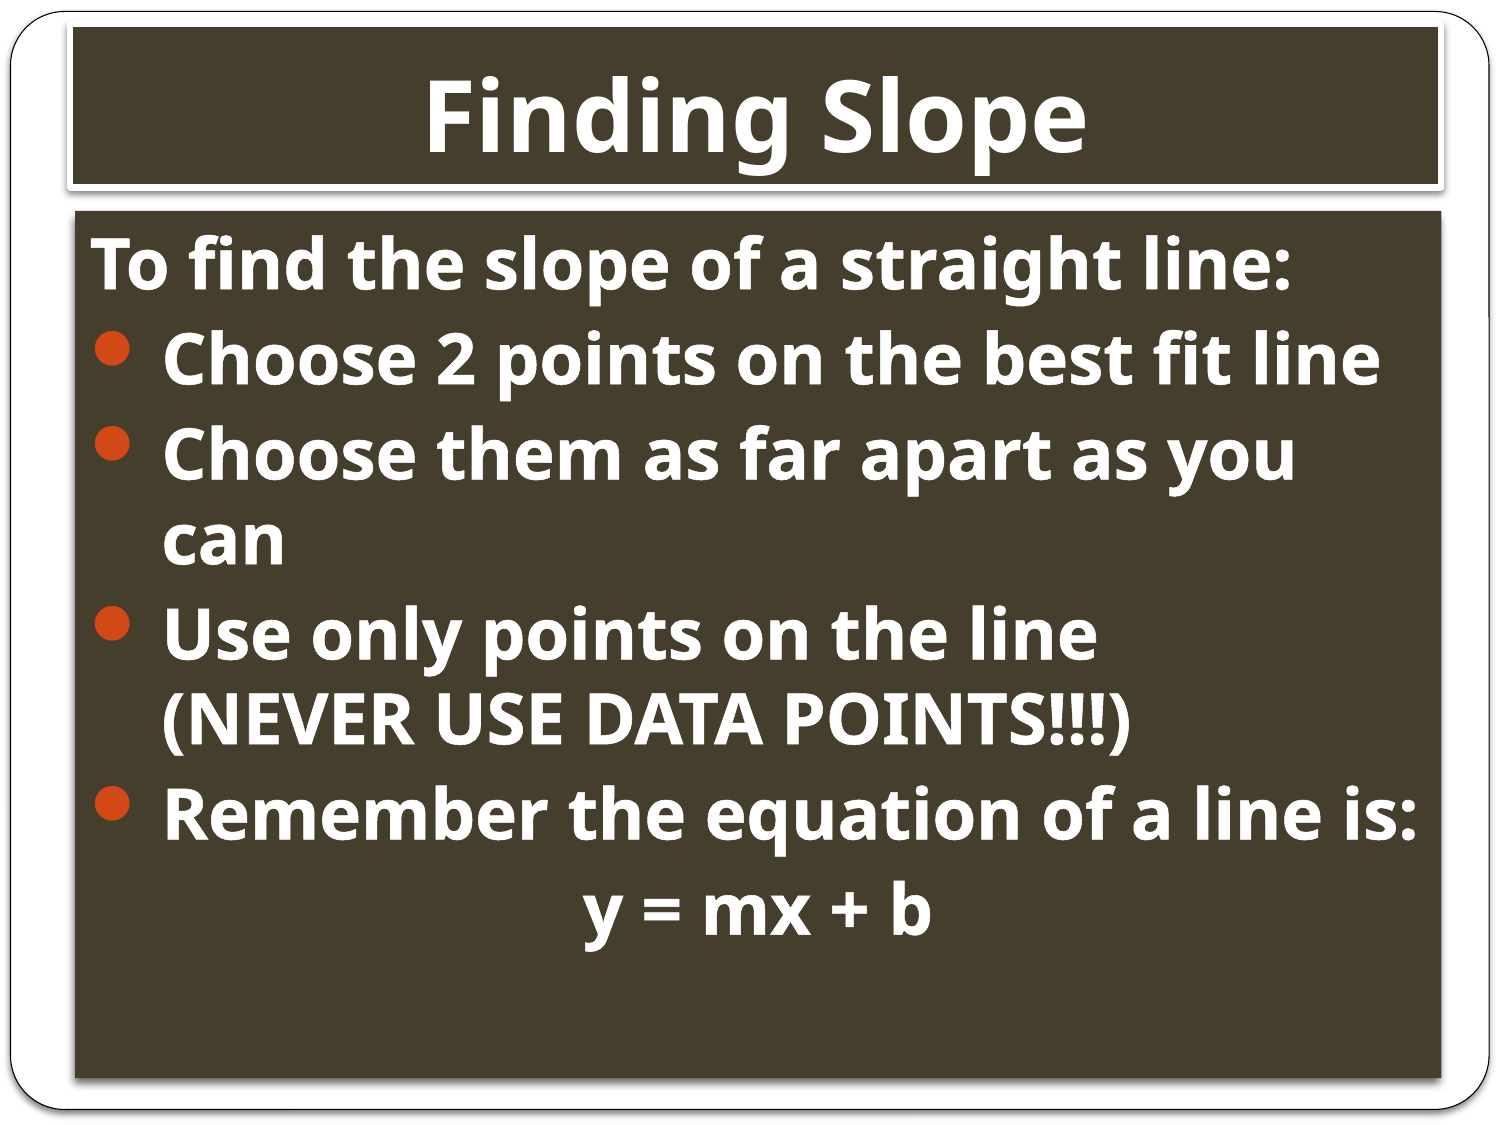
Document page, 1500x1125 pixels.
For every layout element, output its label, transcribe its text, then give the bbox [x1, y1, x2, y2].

title Finding Slope [67, 20, 1444, 191]
list To find the slope of a straight line: Choose 2 points on the best fit line Choose them as far apart as you can Use only points on the line (NEVER USE DATA POINTS!!!) Remember the equation of a line is: y = mx + b [75, 210, 1442, 1079]
